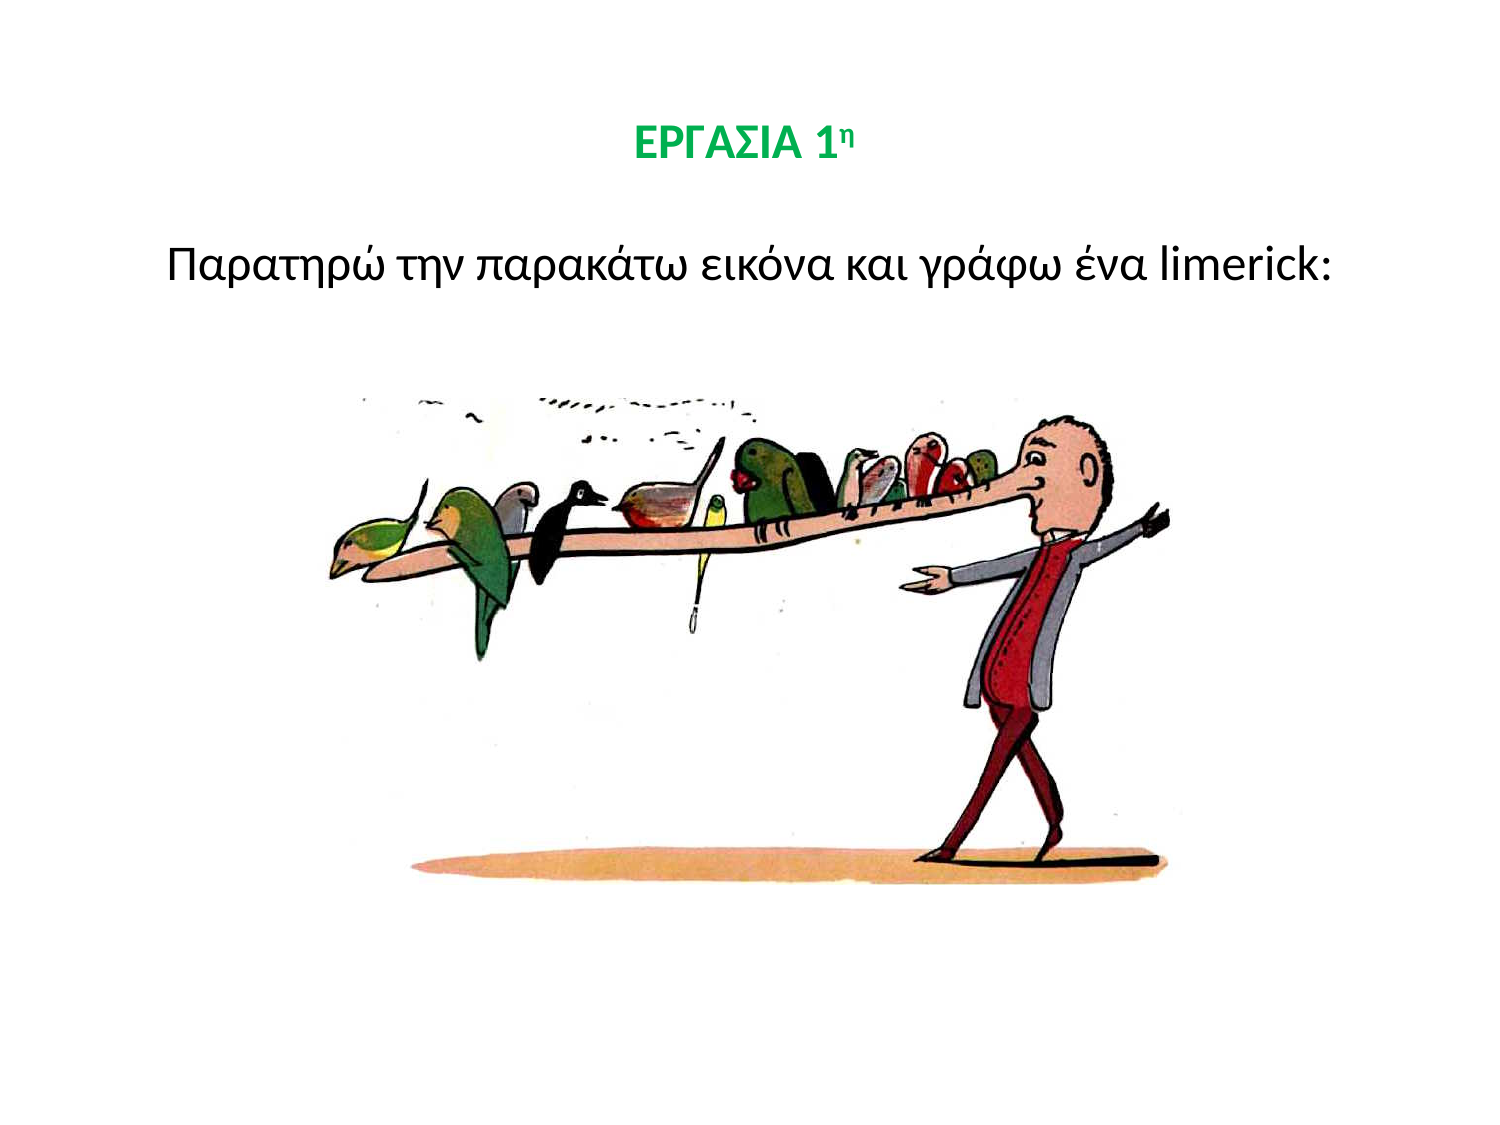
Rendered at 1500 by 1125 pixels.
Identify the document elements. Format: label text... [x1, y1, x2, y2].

title ΕΡΓΑΣΙΑ 1η [75, 45, 1425, 222]
picture [317, 398, 1183, 885]
list Παρατηρώ την παρακάτω εικόνα και γράφω ένα limerick: [75, 222, 1425, 1005]
